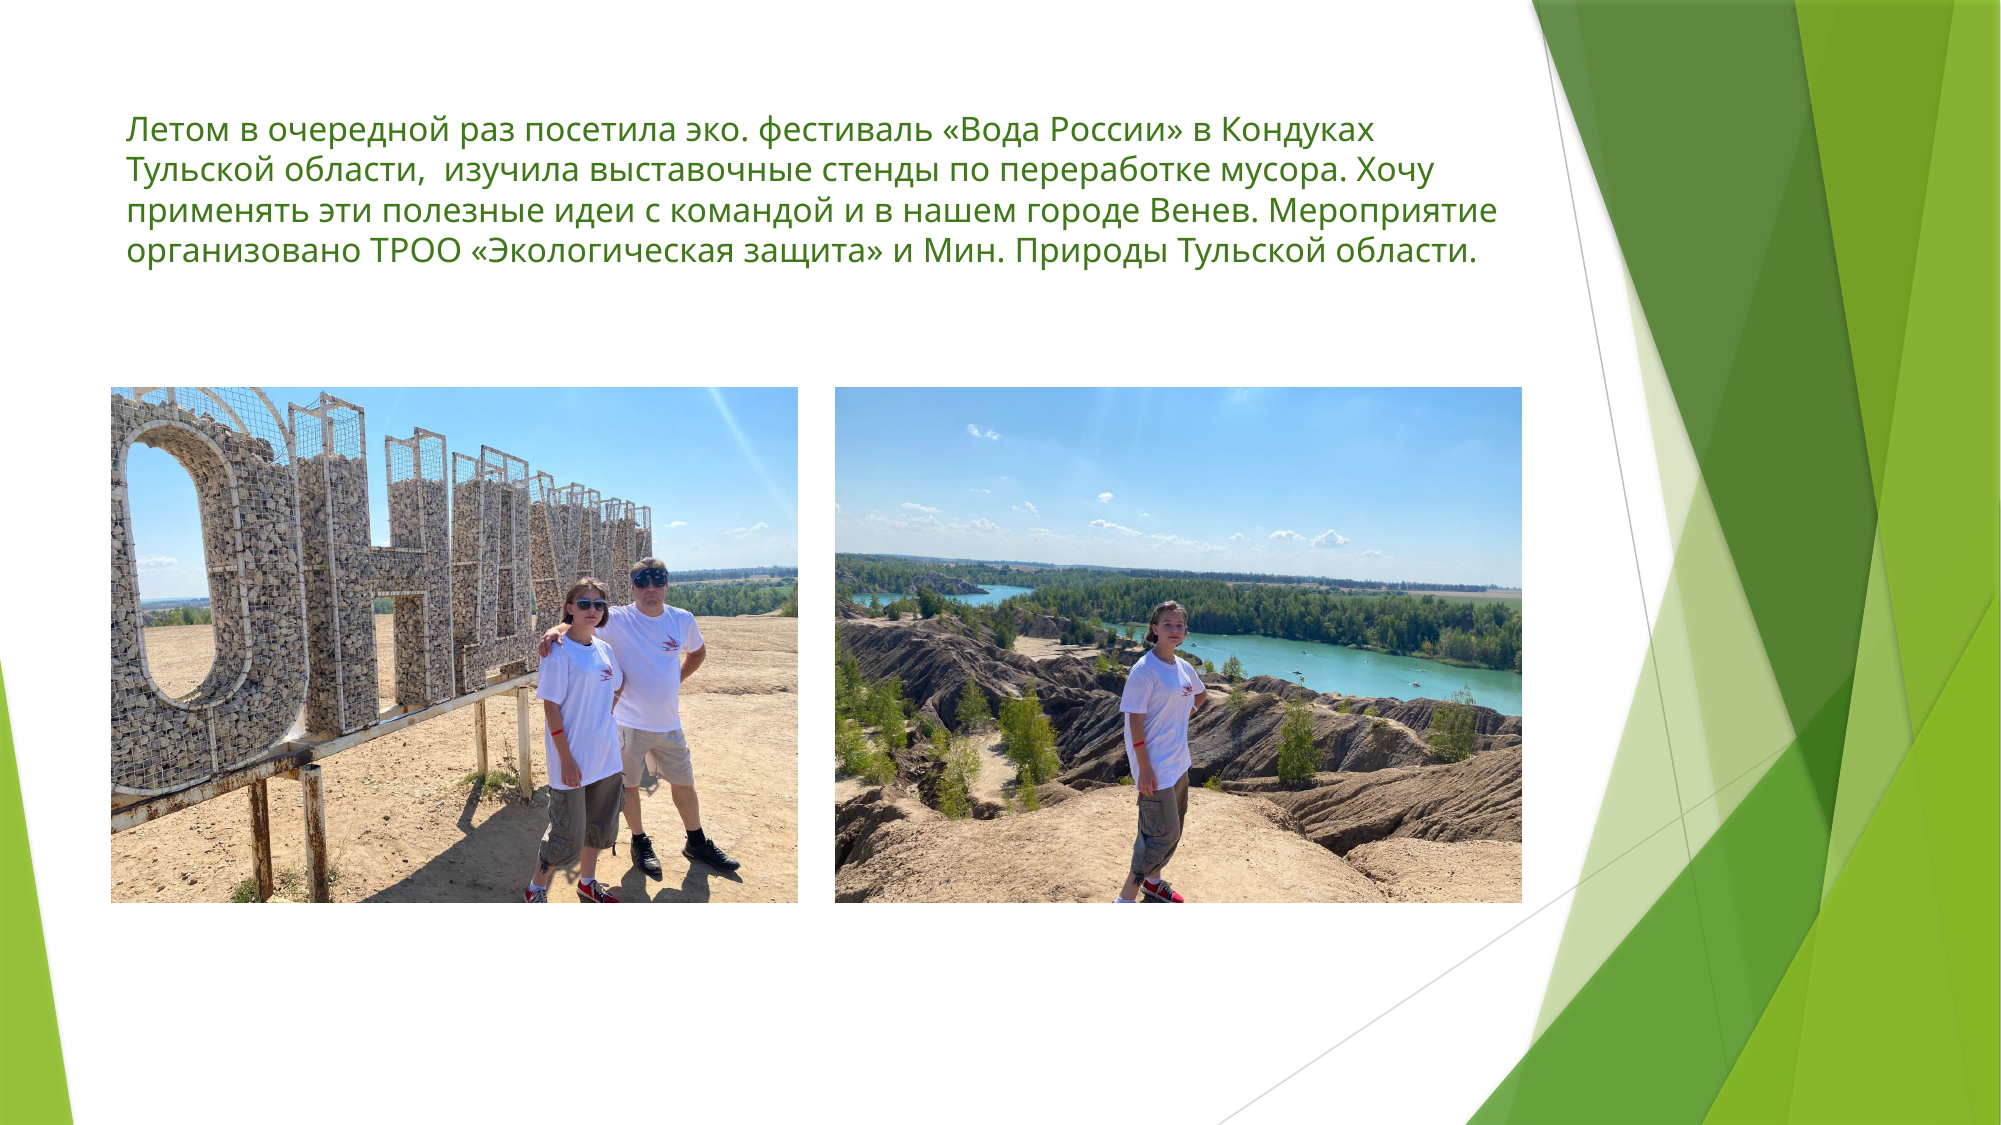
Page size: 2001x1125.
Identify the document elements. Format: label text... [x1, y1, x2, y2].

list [110, 387, 798, 904]
title Летом в очередной раз посетила эко. фестиваль «Вода России» в Кондуках Тульской области, изучила выставочные стенды по переработке мусора. Хочу применять эти полезные идеи с командой и в нашем городе Венев. Мероприятие организовано ТРОО «Экологическая защита» и Мин. Природы Тульской области. [111, 99, 1522, 317]
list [834, 387, 1522, 904]
